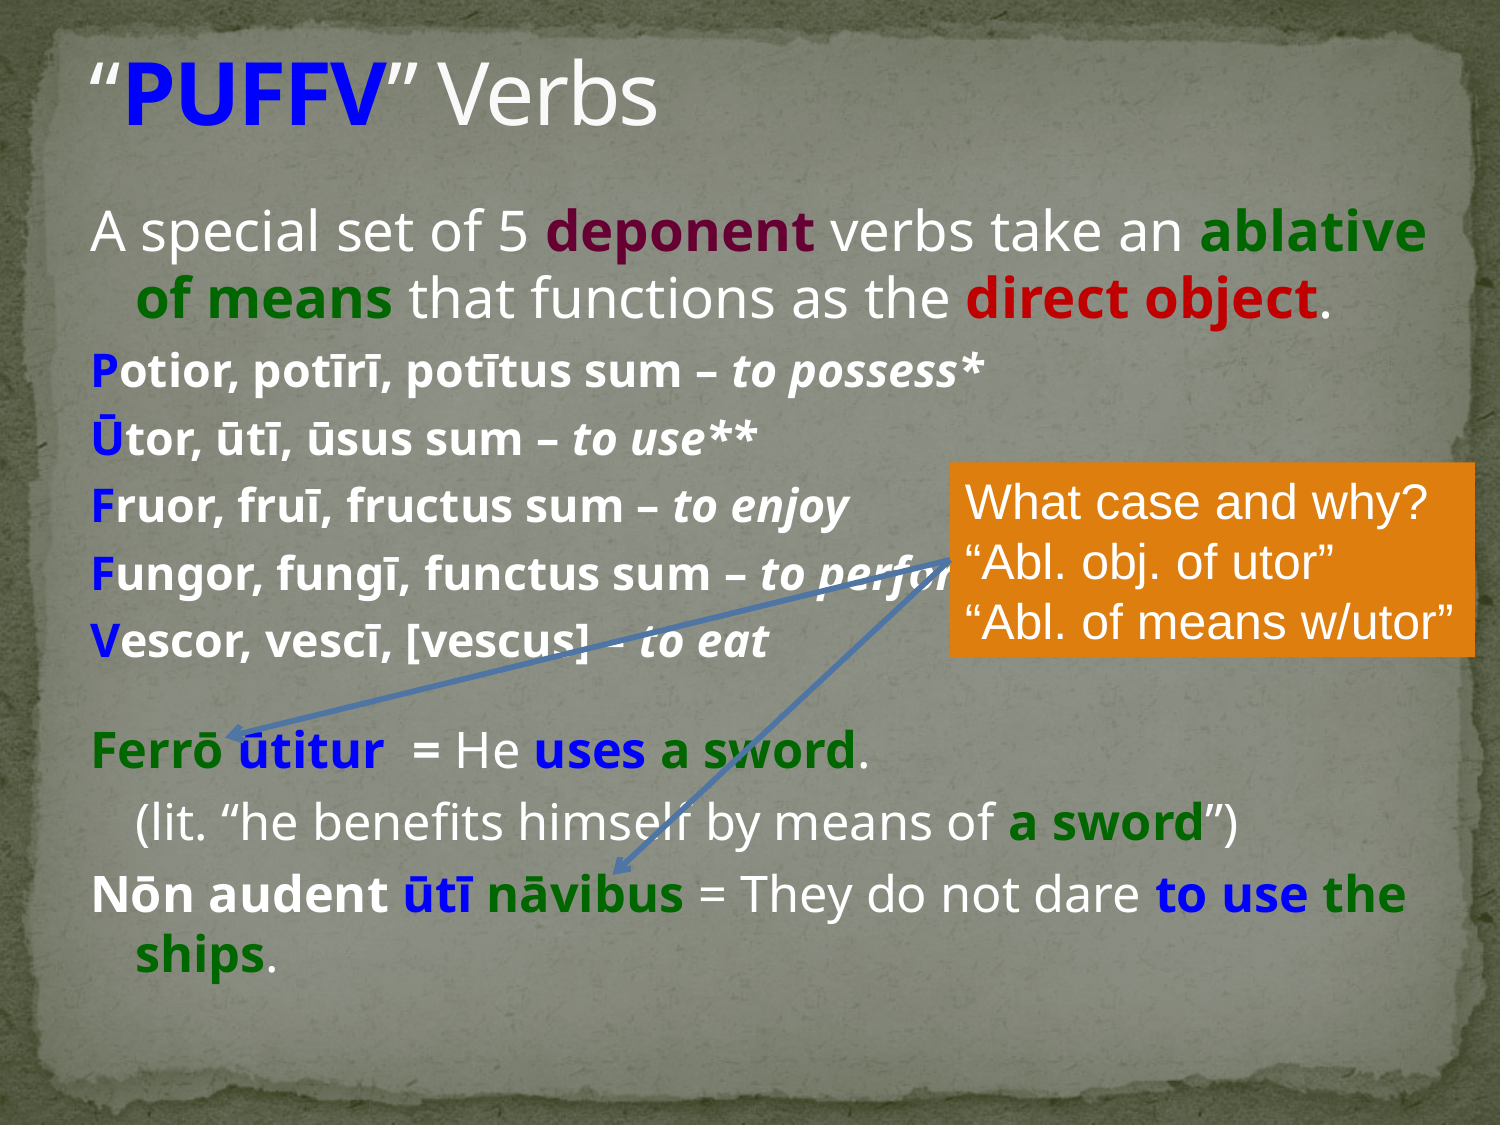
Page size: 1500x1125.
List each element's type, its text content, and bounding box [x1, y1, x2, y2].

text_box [614, 562, 949, 874]
list A special set of 5 deponent verbs take an ablative of means that functions as the direct object. Potior, potīrī, potītus sum – to possess* Ūtor, ūtī, ūsus sum – to use** Fruor, fruī, fructus sum – to enjoy Fungor, fungī, functus sum – to perform, do Vescor, vescī, [vescus] – to eat Ferrō ūtitur = He uses a sword. (lit. “he benefits himself by means of a sword”) Nōn audent ūtī nāvibus = They do not dare to use the ships. [74, 187, 1463, 1001]
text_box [227, 563, 603, 736]
text_box What case and why? “Abl. obj. of utor” “Abl. of means w/utor” [949, 462, 1475, 658]
title “PUFFV” Verbs [74, 24, 1425, 150]
